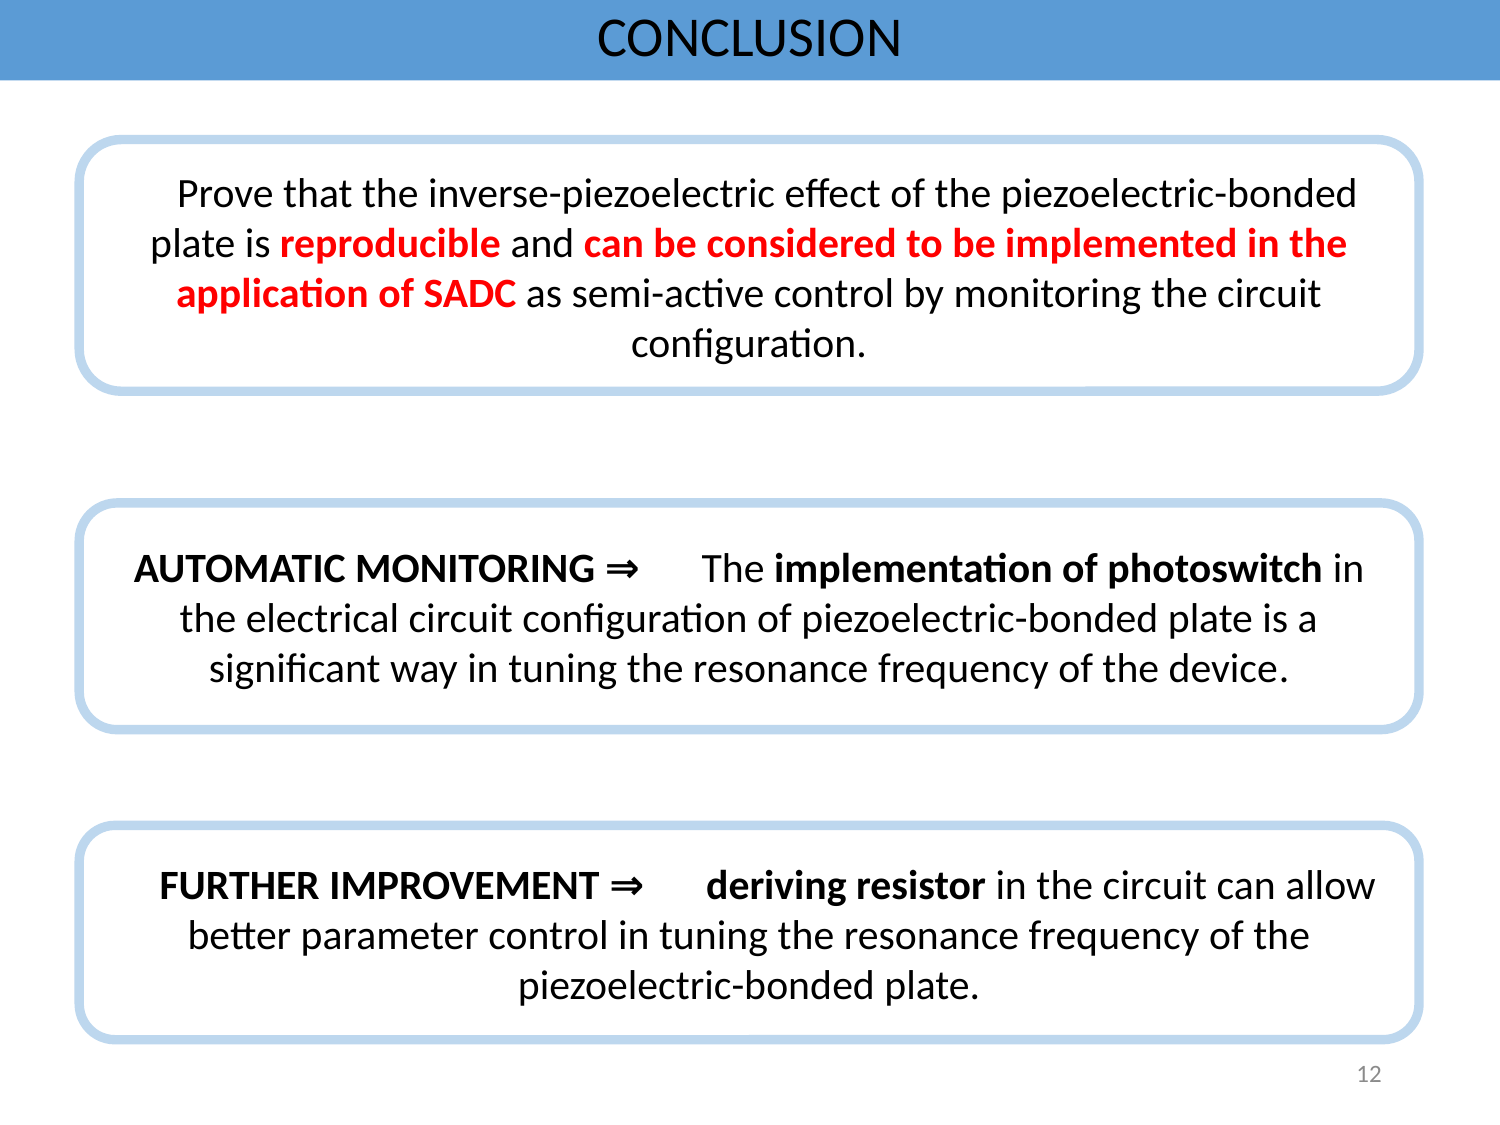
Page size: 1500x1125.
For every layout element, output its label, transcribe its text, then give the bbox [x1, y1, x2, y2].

slide_number 12 [1059, 1042, 1397, 1103]
text_box CONCLUSION [0, 0, 1500, 81]
text_box AUTOMATIC MONITORING ⇒ The implementation of photoswitch in the electrical circuit configuration of piezoelectric-bonded plate is a significant way in tuning the resonance frequency of the device. [78, 501, 1421, 731]
text_box FURTHER IMPROVEMENT ⇒ deriving resistor in the circuit can allow better parameter control in tuning the resonance frequency of the piezoelectric-bonded plate. [78, 824, 1421, 1041]
text_box Prove that the inverse-piezoelectric effect of the piezoelectric-bonded plate is reproducible and can be considered to be implemented in the application of SADC as semi-active control by monitoring the circuit configuration. [78, 138, 1421, 393]
